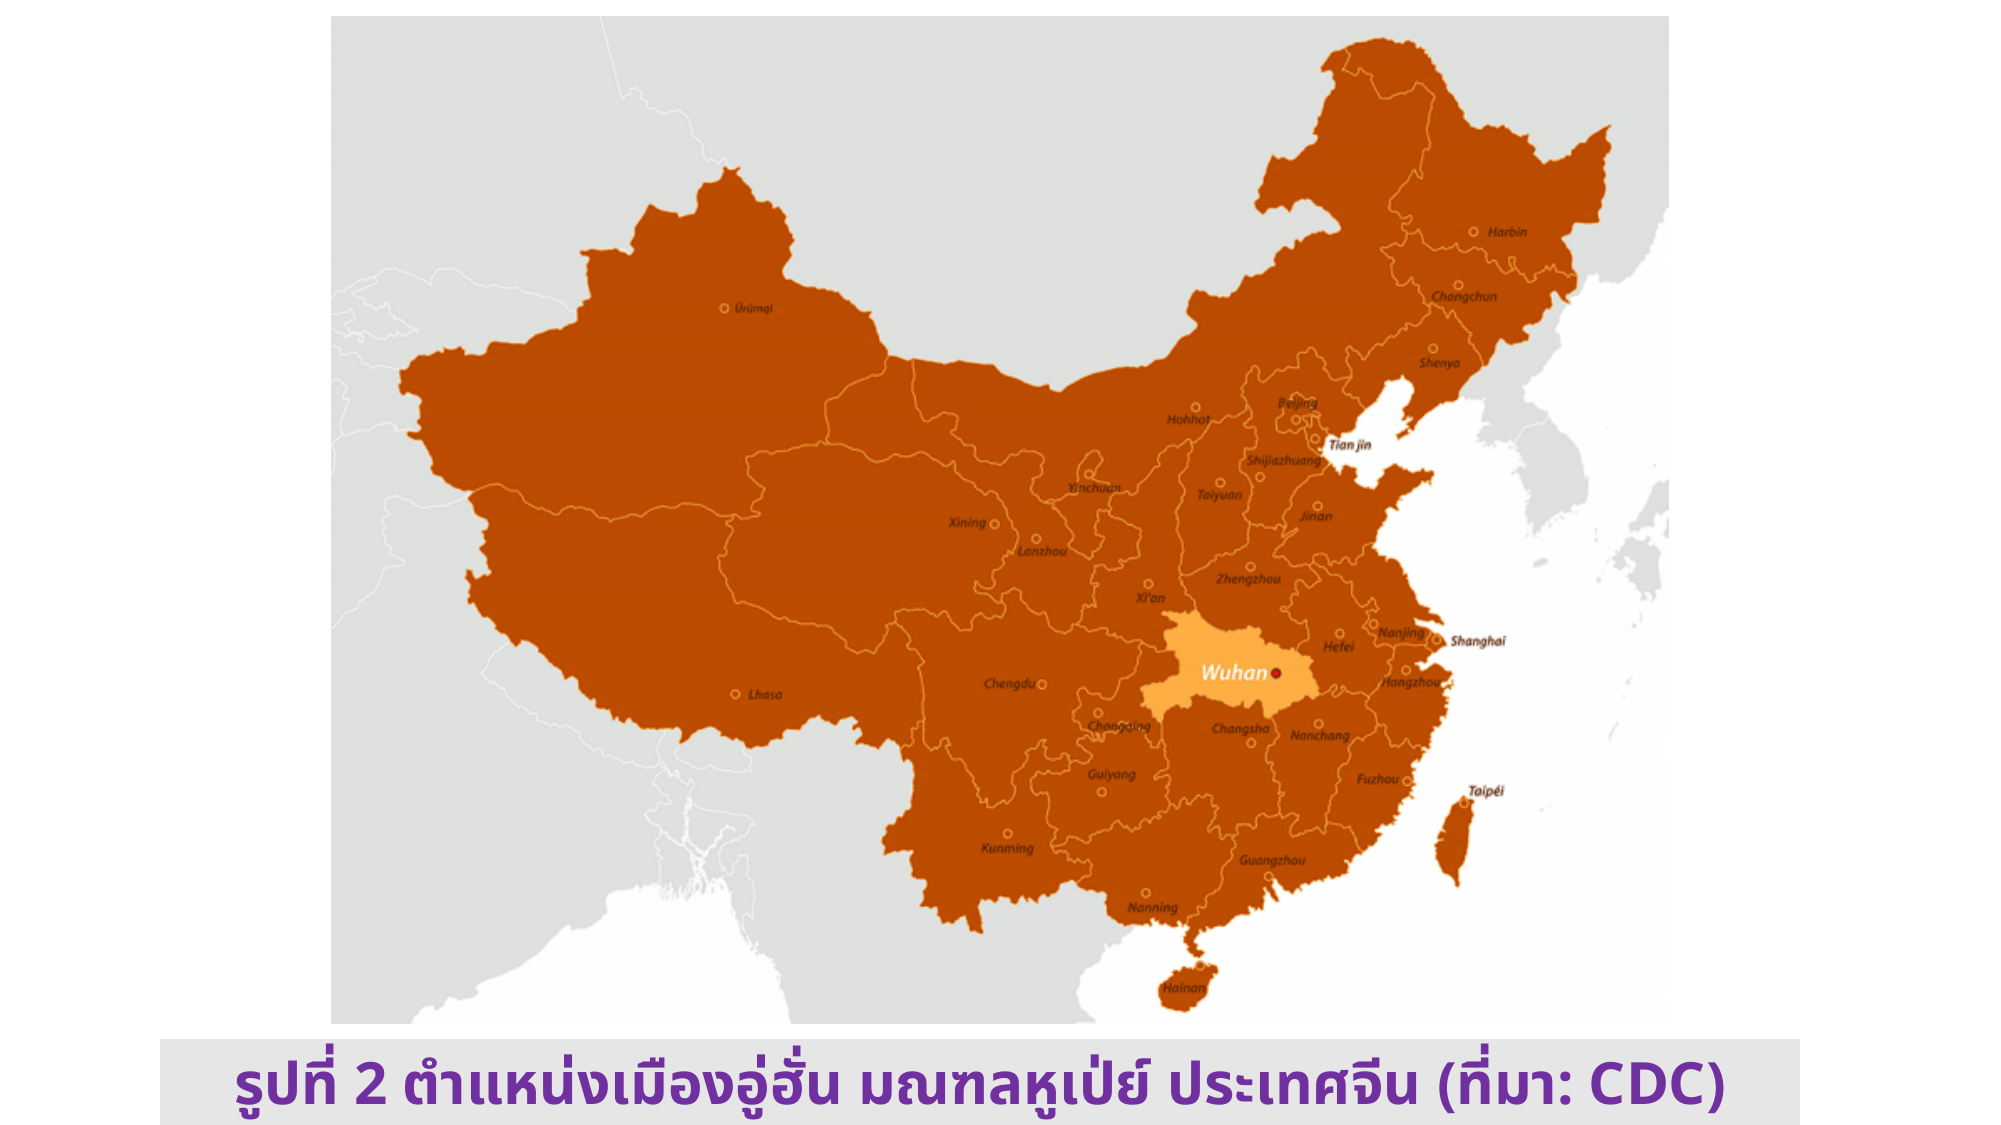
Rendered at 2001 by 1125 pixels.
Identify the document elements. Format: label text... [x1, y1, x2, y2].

text_box รูปที่ 2 ตำแหน่งเมืองอู่ฮั่น มณฑลหูเป่ย์ ประเทศจีน (ที่มา: CDC) [160, 1039, 1800, 1125]
picture [331, 16, 1669, 1024]
